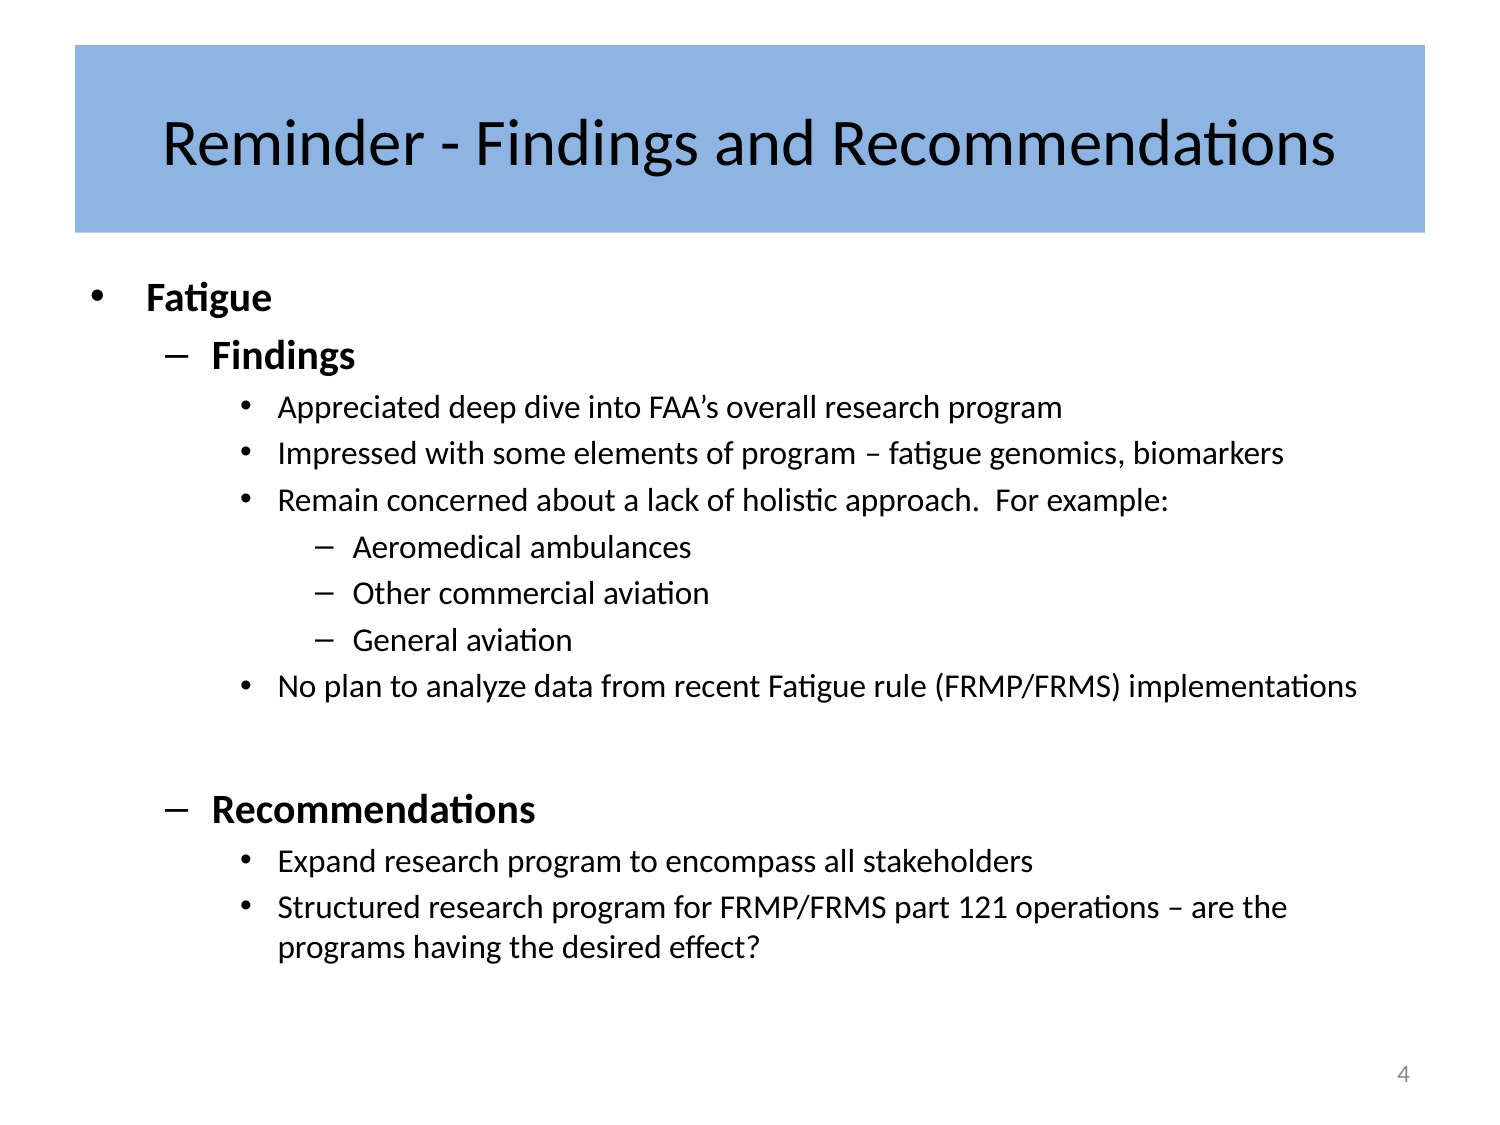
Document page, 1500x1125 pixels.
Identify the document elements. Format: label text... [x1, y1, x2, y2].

list Fatigue Findings Appreciated deep dive into FAA’s overall research program Impressed with some elements of program – fatigue genomics, biomarkers Remain concerned about a lack of holistic approach. For example: Aeromedical ambulances Other commercial aviation General aviation No plan to analyze data from recent Fatigue rule (FRMP/FRMS) implementations Recommendations Expand research program to encompass all stakeholders Structured research program for FRMP/FRMS part 121 operations – are the programs having the desired effect? [75, 262, 1425, 1005]
title Reminder - Findings and Recommendations [75, 45, 1425, 233]
slide_number 4 [1074, 1042, 1425, 1103]
